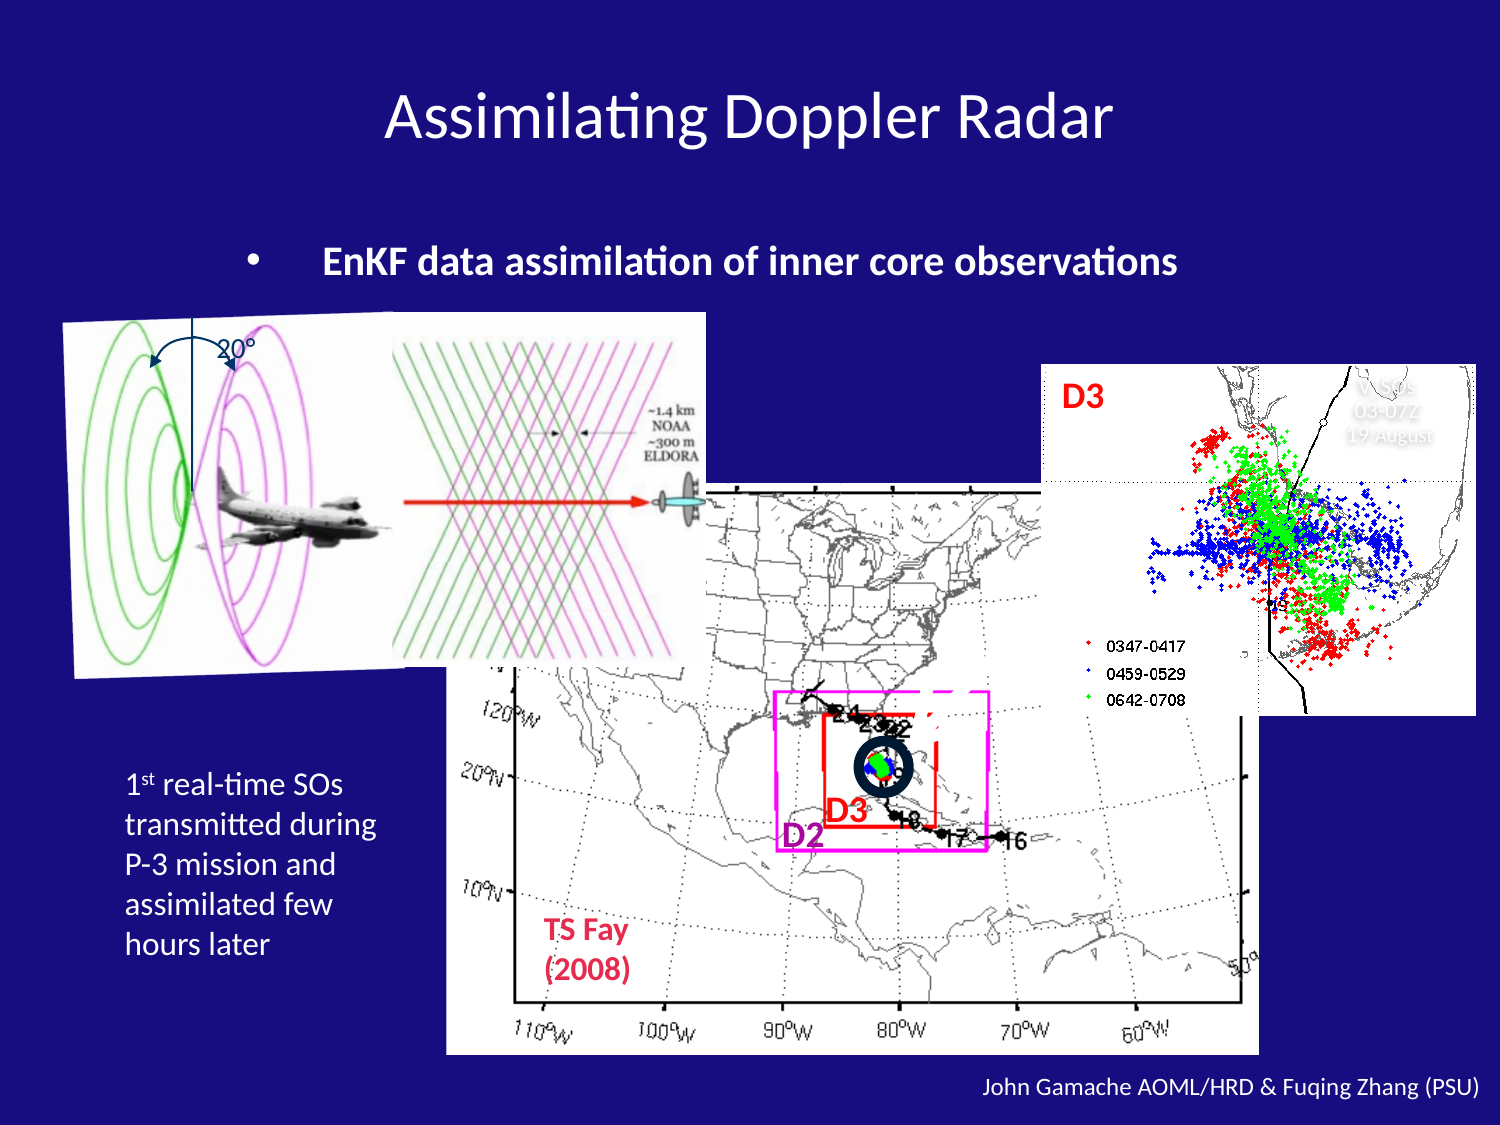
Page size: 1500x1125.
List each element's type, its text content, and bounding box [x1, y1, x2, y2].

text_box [858, 740, 909, 794]
picture [63, 323, 67, 428]
list EnKF data assimilation of inner core observations [126, 231, 1365, 293]
picture [446, 365, 1475, 1055]
picture [75, 674, 204, 679]
text_box 1st real-time SOs transmitted during P-3 mission and assimilated few hours later [109, 755, 418, 970]
title Assimilating Doppler Radar [75, 18, 1425, 206]
text_box John Gamache AOML/HRD & Fuqing Zhang (PSU) [968, 1063, 1496, 1108]
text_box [67, 312, 707, 674]
